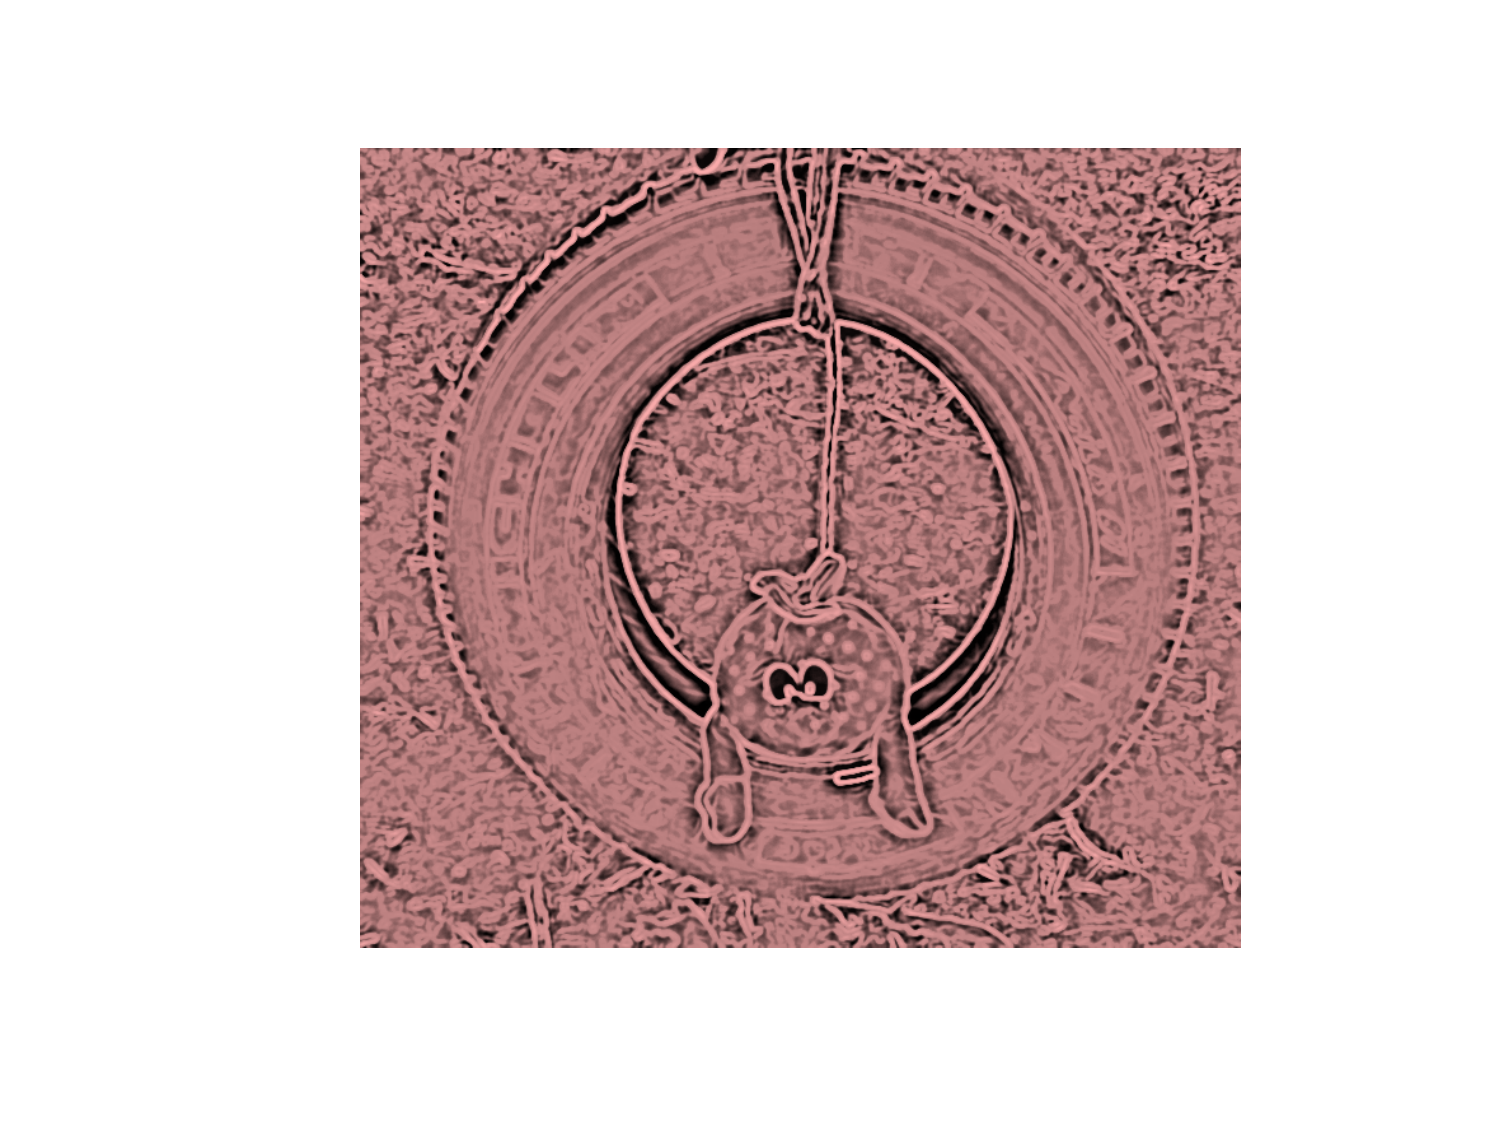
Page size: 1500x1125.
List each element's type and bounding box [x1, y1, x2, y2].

picture [359, 148, 1242, 948]
